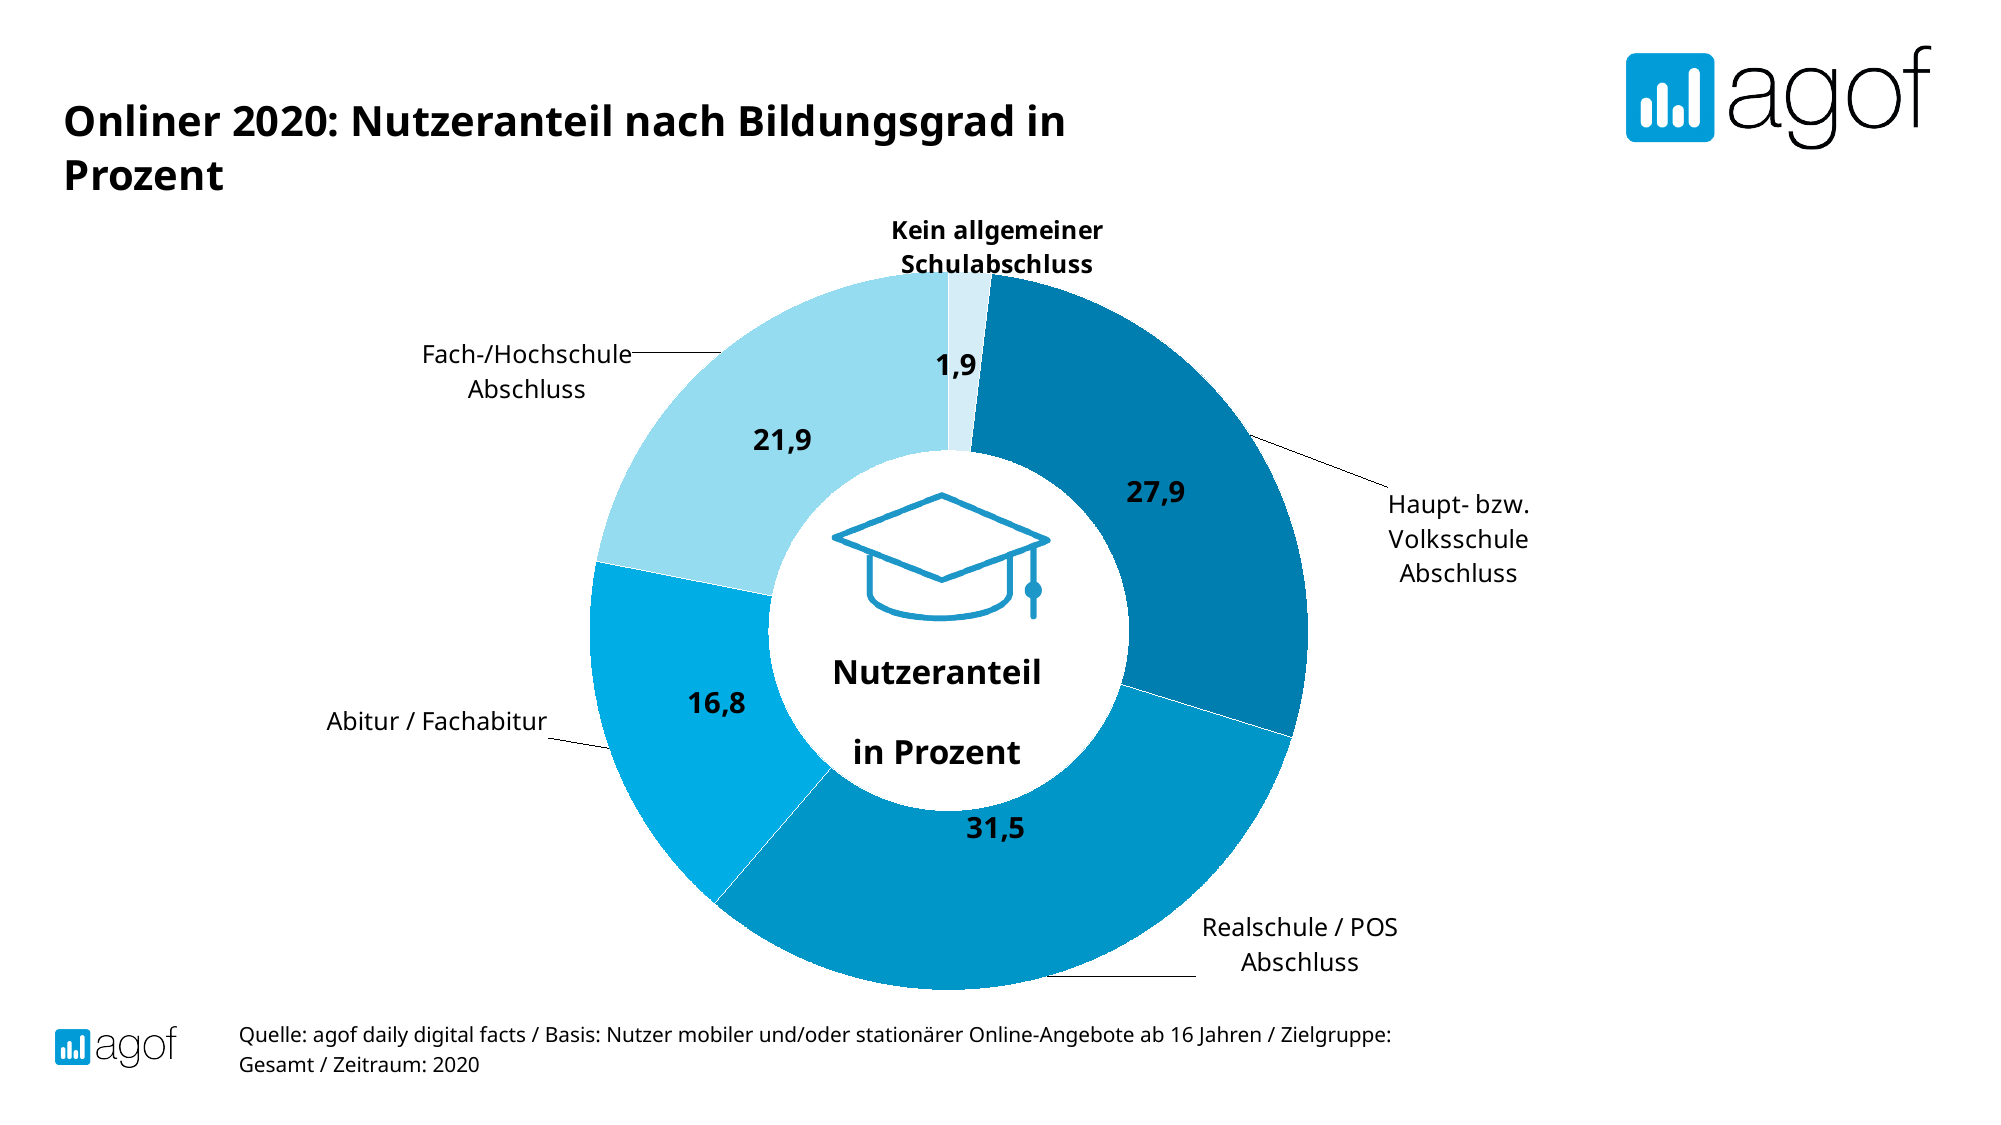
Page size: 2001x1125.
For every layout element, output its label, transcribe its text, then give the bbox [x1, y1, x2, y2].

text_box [49, 212, 1836, 1010]
picture [1611, 38, 1946, 157]
text_box Quelle: agof daily digital facts / Basis: Nutzer mobiler und/oder stationärer Online-Angebote ab 16 Jahren / Zielgruppe: Gesamt / Zeitraum: 2020 [224, 1010, 1414, 1083]
picture [49, 1022, 183, 1071]
text_box Onliner 2020: Nutzeranteil nach Bildungsgrad in Prozent [49, 83, 1188, 207]
